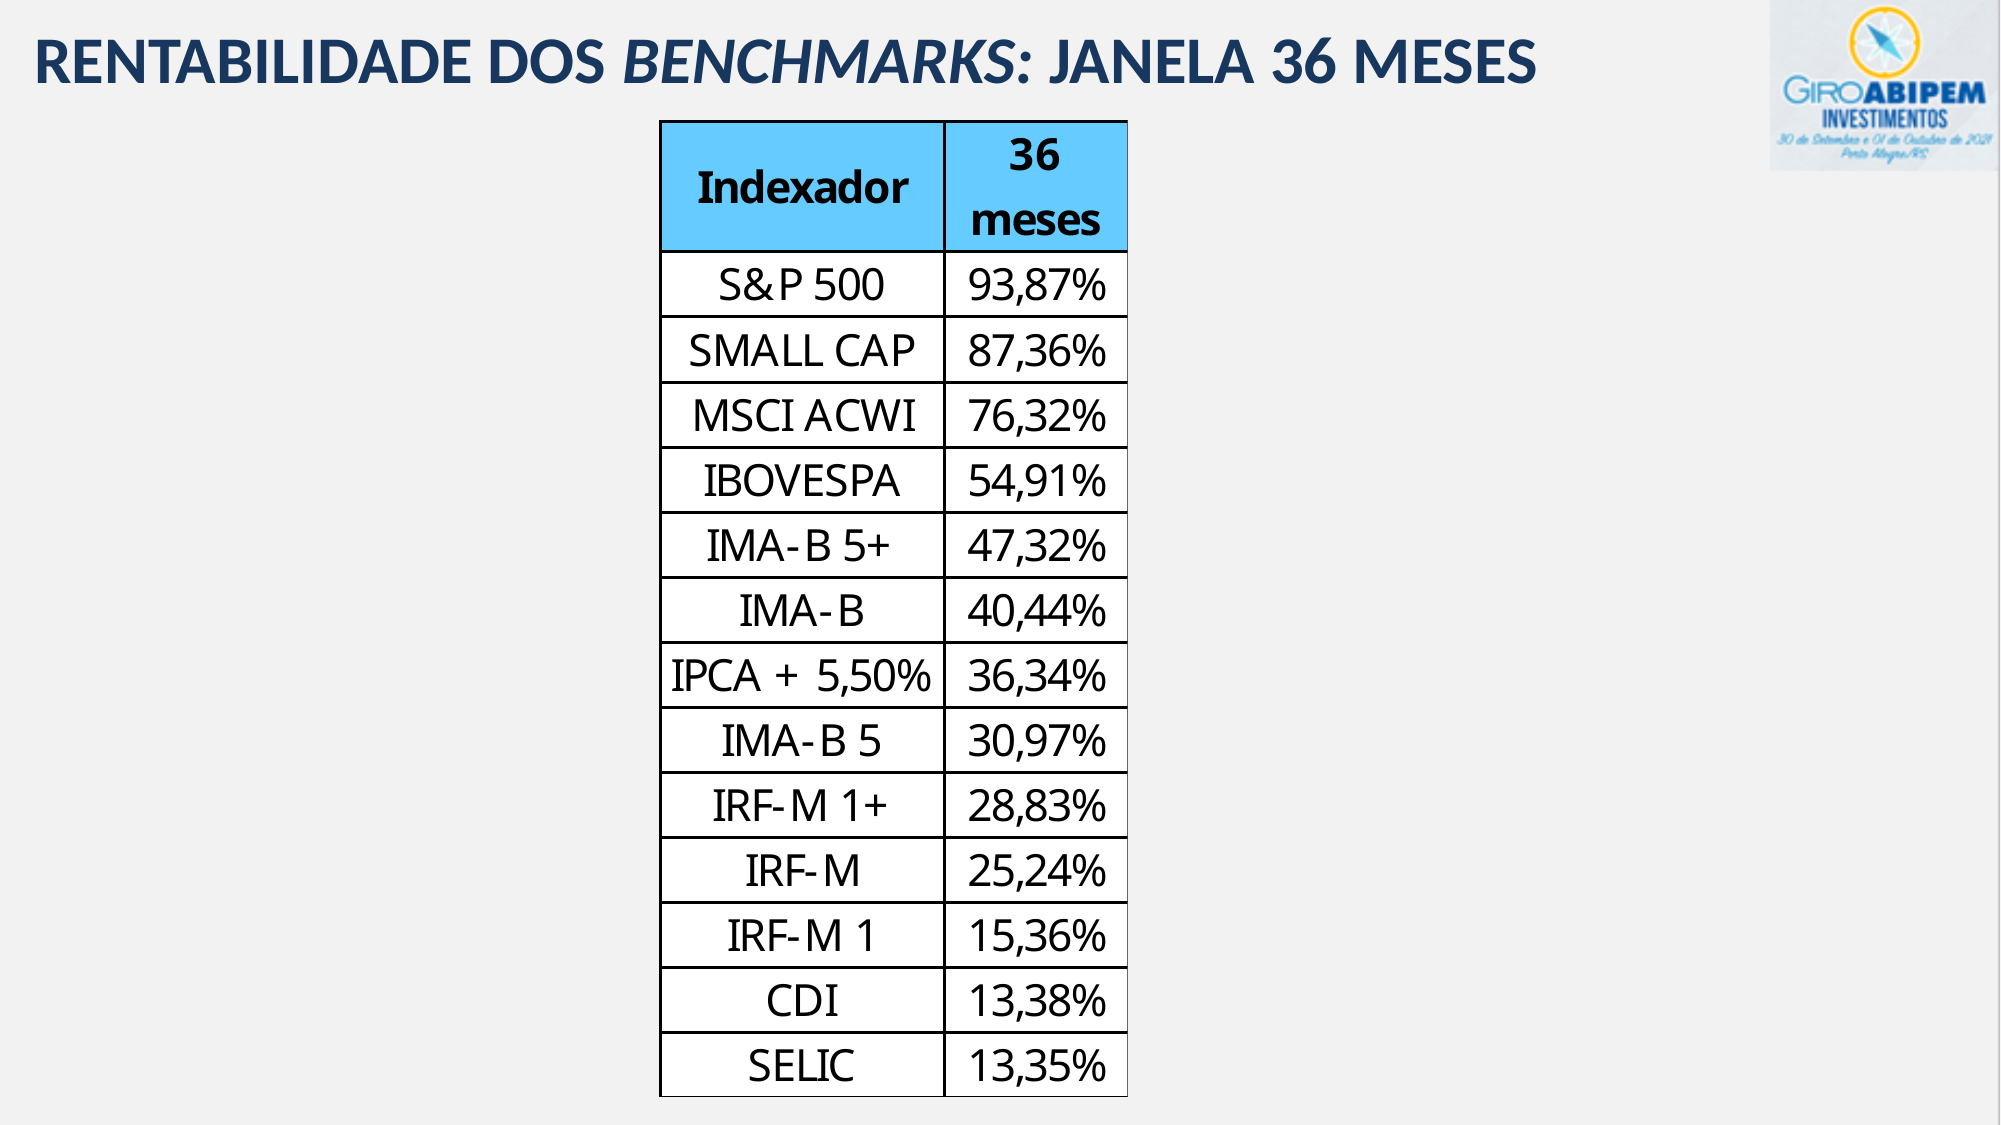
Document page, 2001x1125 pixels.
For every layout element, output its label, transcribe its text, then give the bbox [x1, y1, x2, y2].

picture [0, 0, 2001, 1125]
text_box RENTABILIDADE DOS BENCHMARKS: JANELA 36 MESES [19, 9, 1554, 105]
